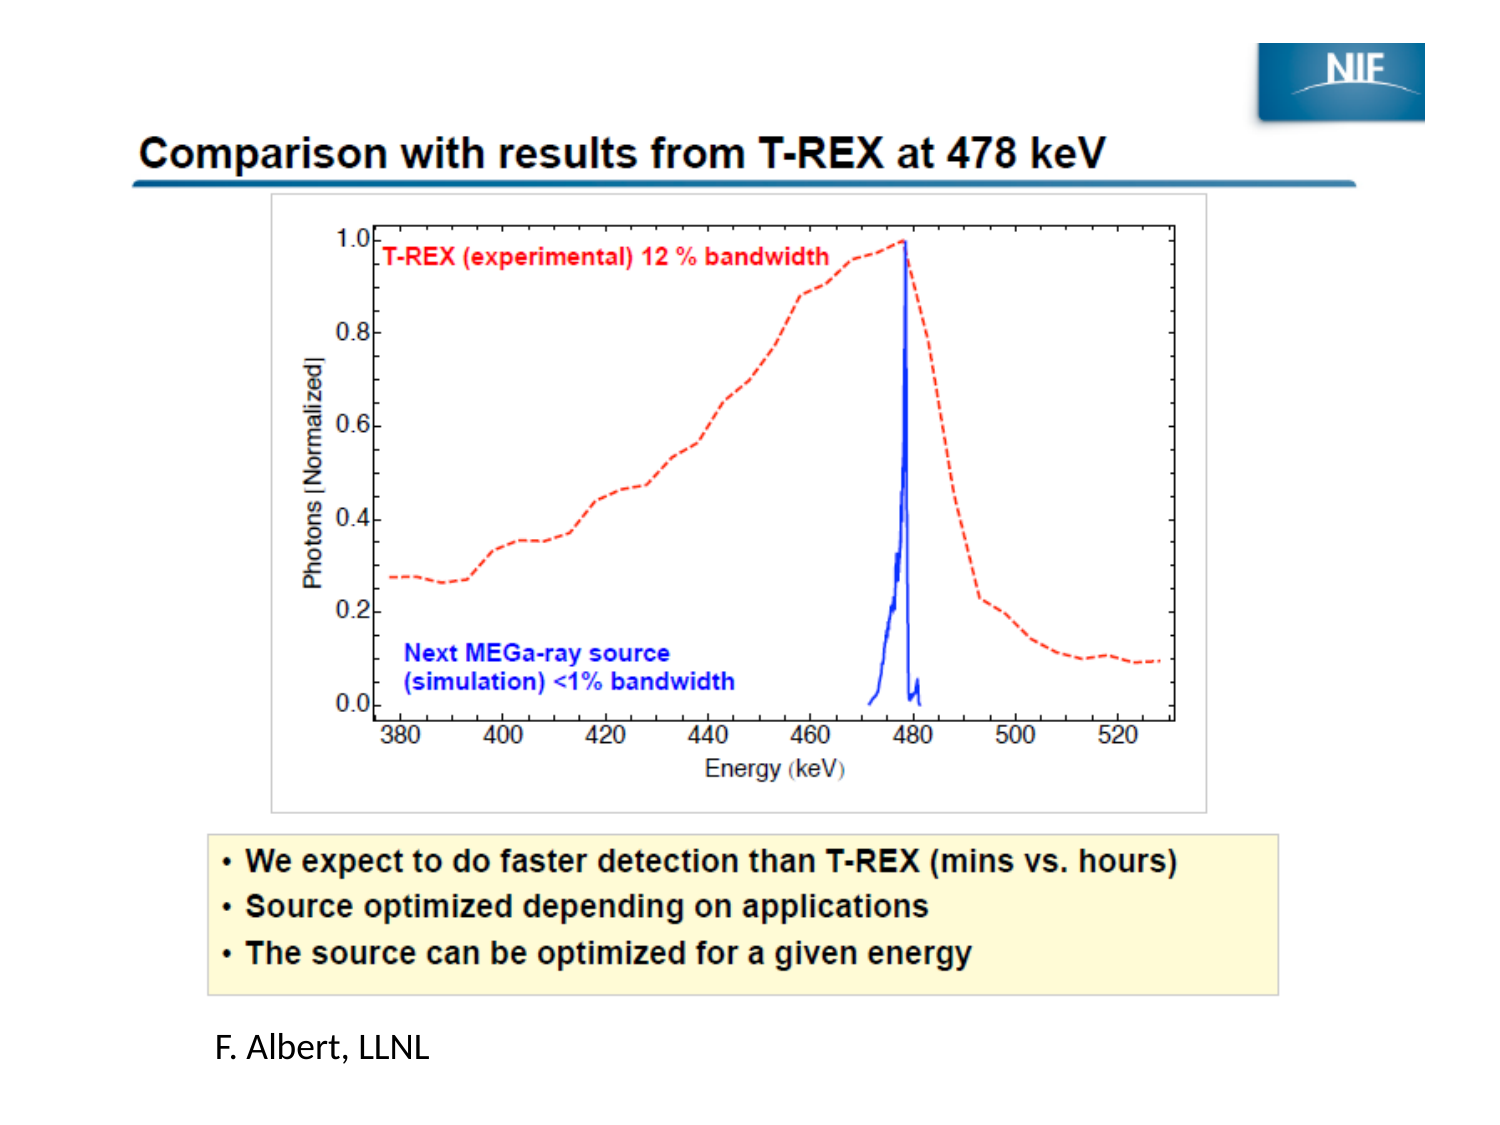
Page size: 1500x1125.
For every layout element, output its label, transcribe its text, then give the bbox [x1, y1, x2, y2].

picture [62, 43, 1426, 1019]
text_box F. Albert, LLNL [200, 1023, 600, 1075]
